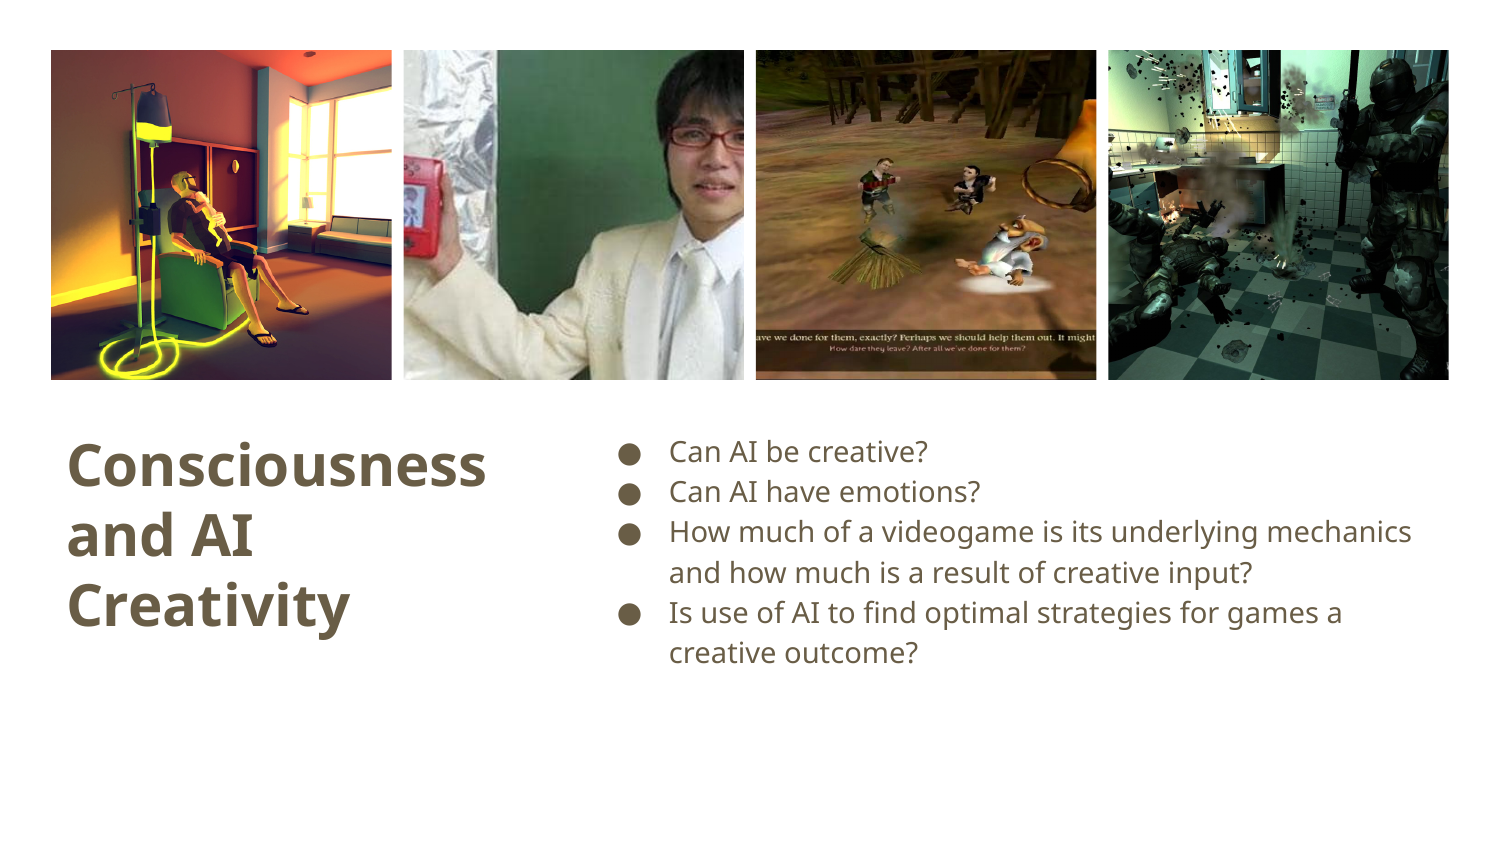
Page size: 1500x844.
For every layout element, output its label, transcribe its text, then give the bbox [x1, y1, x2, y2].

picture [403, 50, 745, 380]
picture [1108, 50, 1449, 380]
picture [755, 50, 1097, 380]
list Can AI be creative? Can AI have emotions? How much of a videogame is its underlying mechanics and how much is a result of creative input? Is use of AI to find optimal strategies for games a creative outcome? [578, 413, 1448, 765]
title Consciousness and AI Creativity [51, 413, 563, 765]
picture [50, 50, 392, 380]
